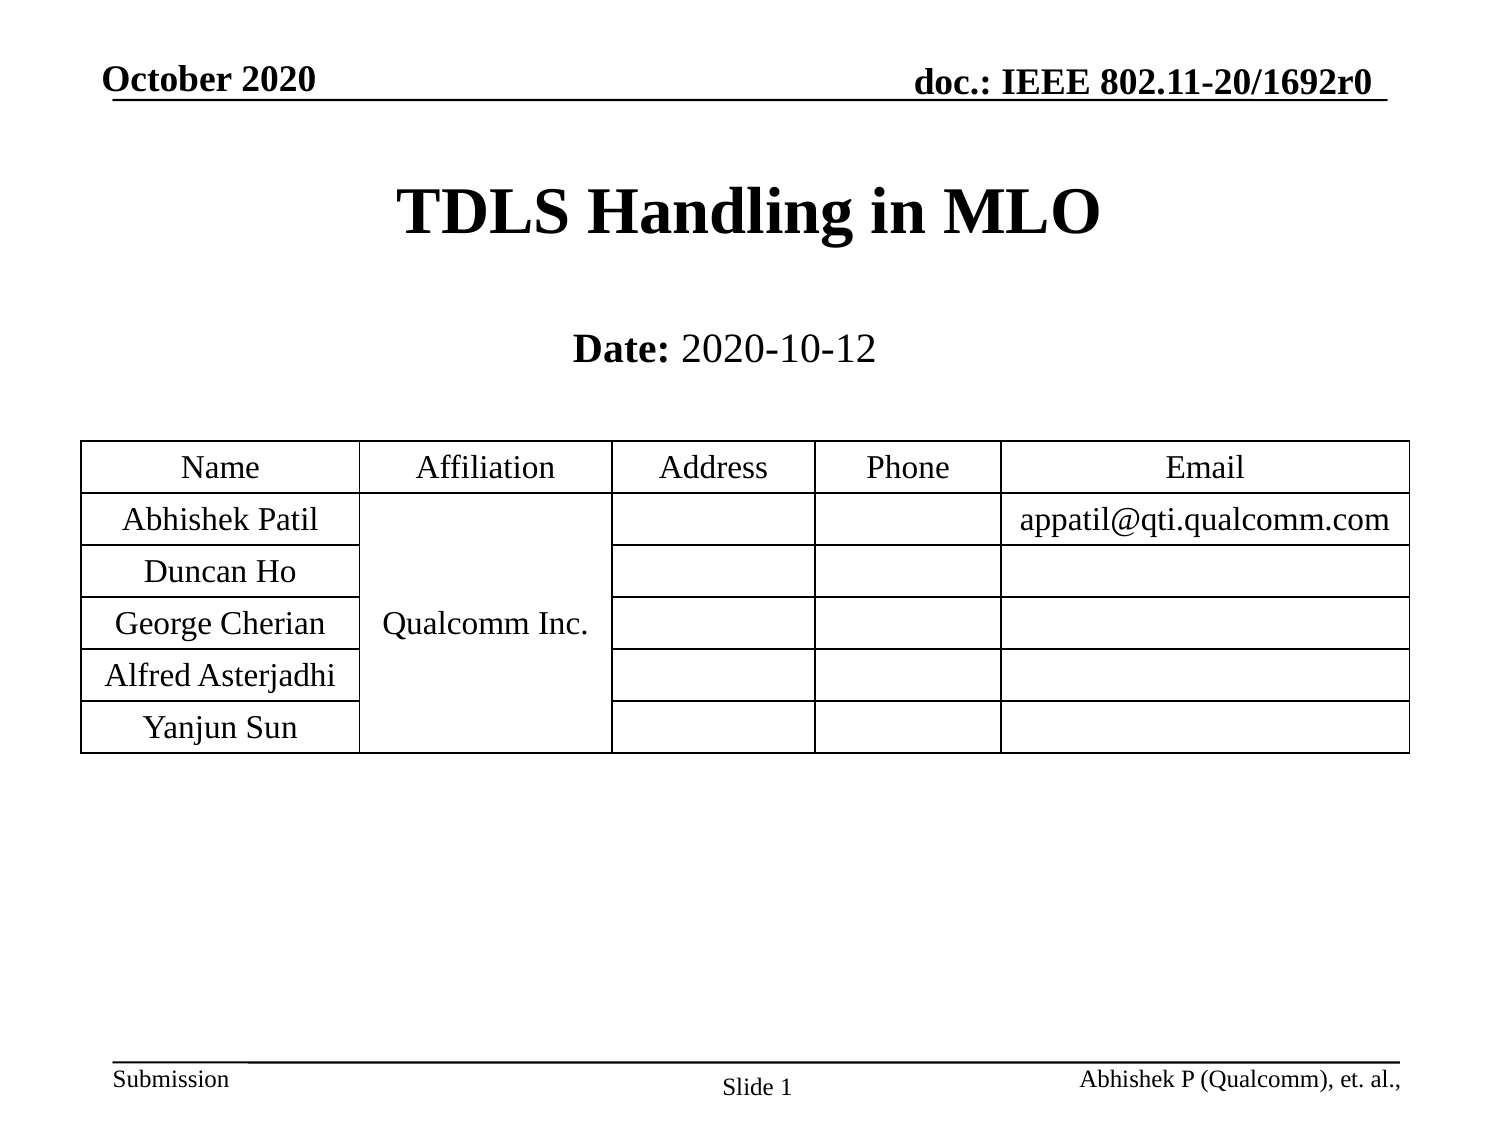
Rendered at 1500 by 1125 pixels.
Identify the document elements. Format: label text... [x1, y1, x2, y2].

table_cell Duncan Ho [82, 546, 359, 596]
table_header Email [1002, 442, 1409, 492]
table_cell [816, 598, 1000, 648]
table_cell appatil@qti.qualcomm.com [1002, 494, 1409, 544]
title TDLS Handling in MLO [112, 100, 1388, 314]
table_cell Yanjun Sun [82, 702, 359, 752]
table_cell [613, 598, 814, 648]
table_cell [613, 702, 814, 752]
table_cell [816, 546, 1000, 596]
table_cell Alfred Asterjadhi [82, 650, 359, 700]
table_cell Qualcomm Inc. [360, 494, 611, 752]
table_cell George Cherian [82, 598, 359, 648]
table_cell [1002, 650, 1409, 700]
table_header Phone [816, 442, 1000, 492]
table_cell [613, 650, 814, 700]
table_cell Abhishek Patil [82, 494, 359, 544]
table_cell [816, 494, 1000, 544]
table_cell [613, 494, 814, 544]
table_header Address [613, 442, 814, 492]
table_cell [816, 702, 1000, 752]
table_cell [816, 650, 1000, 700]
table_cell [1002, 598, 1409, 648]
text_box Date: 2020-10-12 [87, 313, 1363, 376]
table_cell [613, 546, 814, 596]
table_cell [1002, 702, 1409, 752]
footer Abhishek P (Qualcomm), et. al., [949, 1061, 1402, 1093]
slide_number Slide 1 [713, 1069, 802, 1101]
table_header Name [82, 442, 359, 492]
table_cell [1002, 546, 1409, 596]
table_header Affiliation [360, 442, 611, 492]
